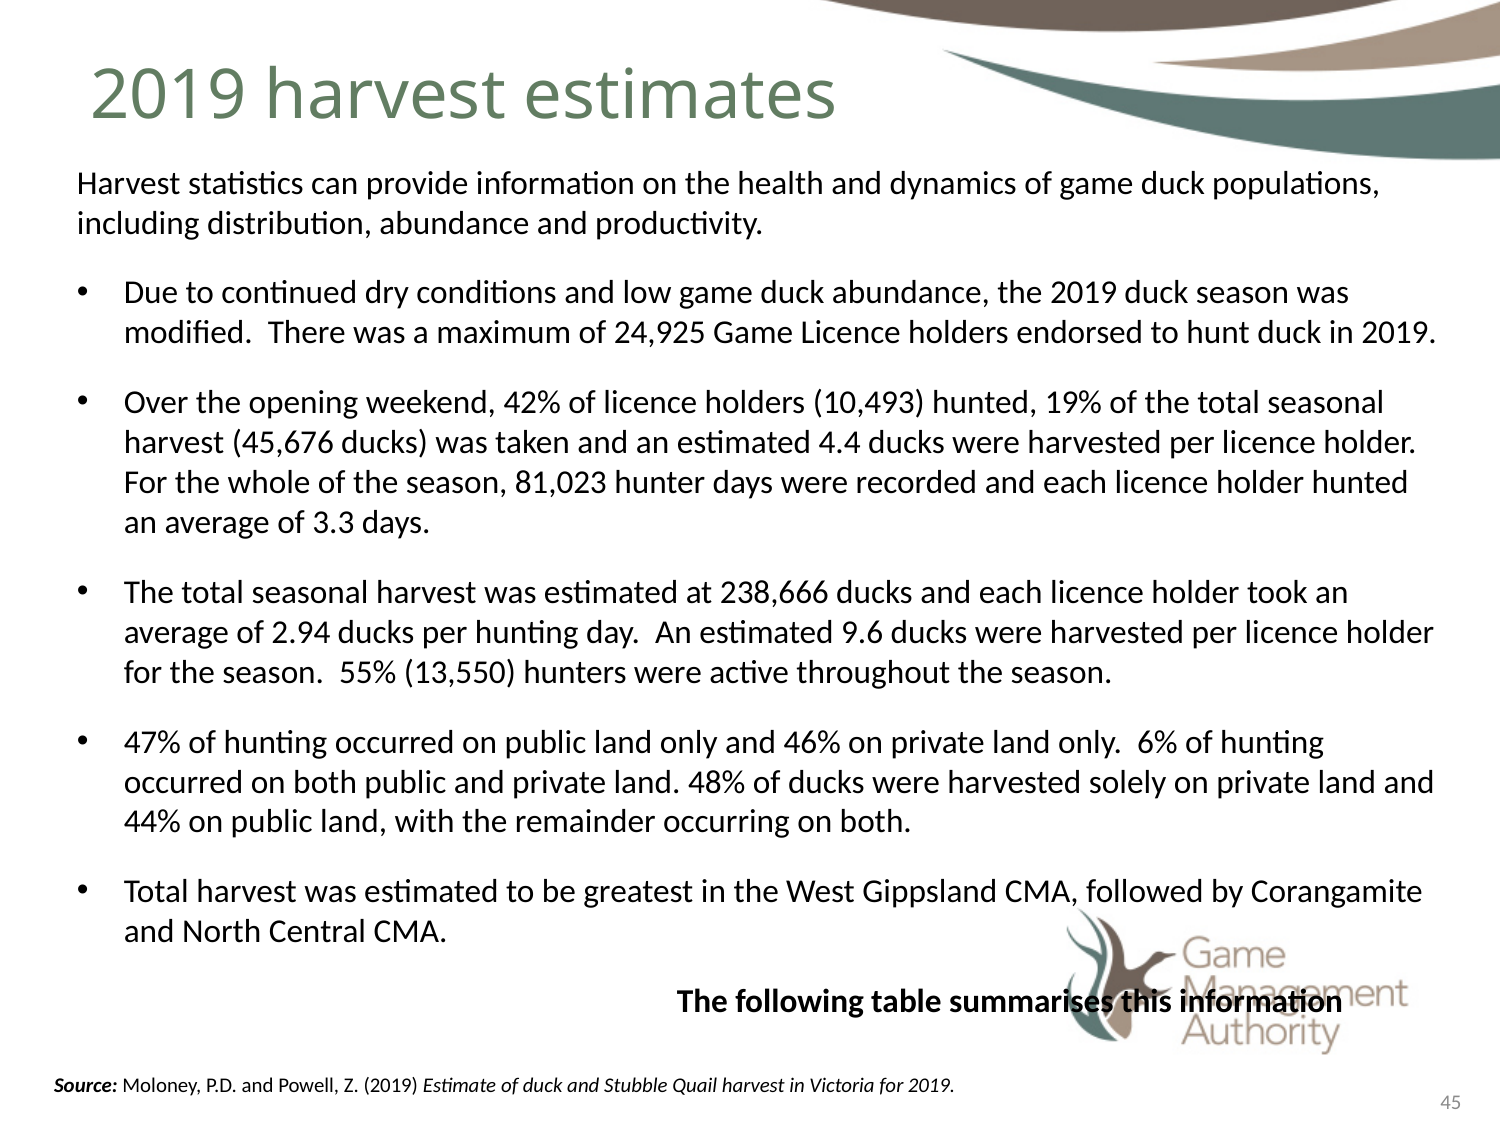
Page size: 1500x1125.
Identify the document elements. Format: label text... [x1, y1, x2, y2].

text_box Source: Moloney, P.D. and Powell, Z. (2019) Estimate of duck and Stubble Quail harvest in Victoria for 2019. [39, 1063, 1062, 1104]
slide_number 45 [1406, 1061, 1477, 1125]
text_box Harvest statistics can provide information on the health and dynamics of game duck populations, including distribution, abundance and productivity. Due to continued dry conditions and low game duck abundance, the 2019 duck season was modified. There was a maximum of 24,925 Game Licence holders endorsed to hunt duck in 2019. Over the opening weekend, 42% of licence holders (10,493) hunted, 19% of the total seasonal harvest (45,676 ducks) was taken and an estimated 4.4 ducks were harvested per licence holder. For the whole of the season, 81,023 hunter days were recorded and each licence holder hunted an average of 3.3 days. The total seasonal harvest was estimated at 238,666 ducks and each licence holder took an average of 2.94 ducks per hunting day. An estimated 9.6 ducks were harvested per licence holder for the season. 55% (13,550) hunters were active throughout the season. 47% of hunting occurred on public land only and 46% on private land only. 6% of hunting occurred on both public and private land. 48% of ducks were harvested solely on private land and 44% on public land, with the remainder occurring on both. Total harvest was estimated to be greatest in the West Gippsland CMA, followed by Corangamite and North Central CMA. The following table summarises this information [62, 153, 1460, 1053]
picture [0, 0, 1500, 1125]
title 2019 harvest estimates [75, 45, 1425, 147]
